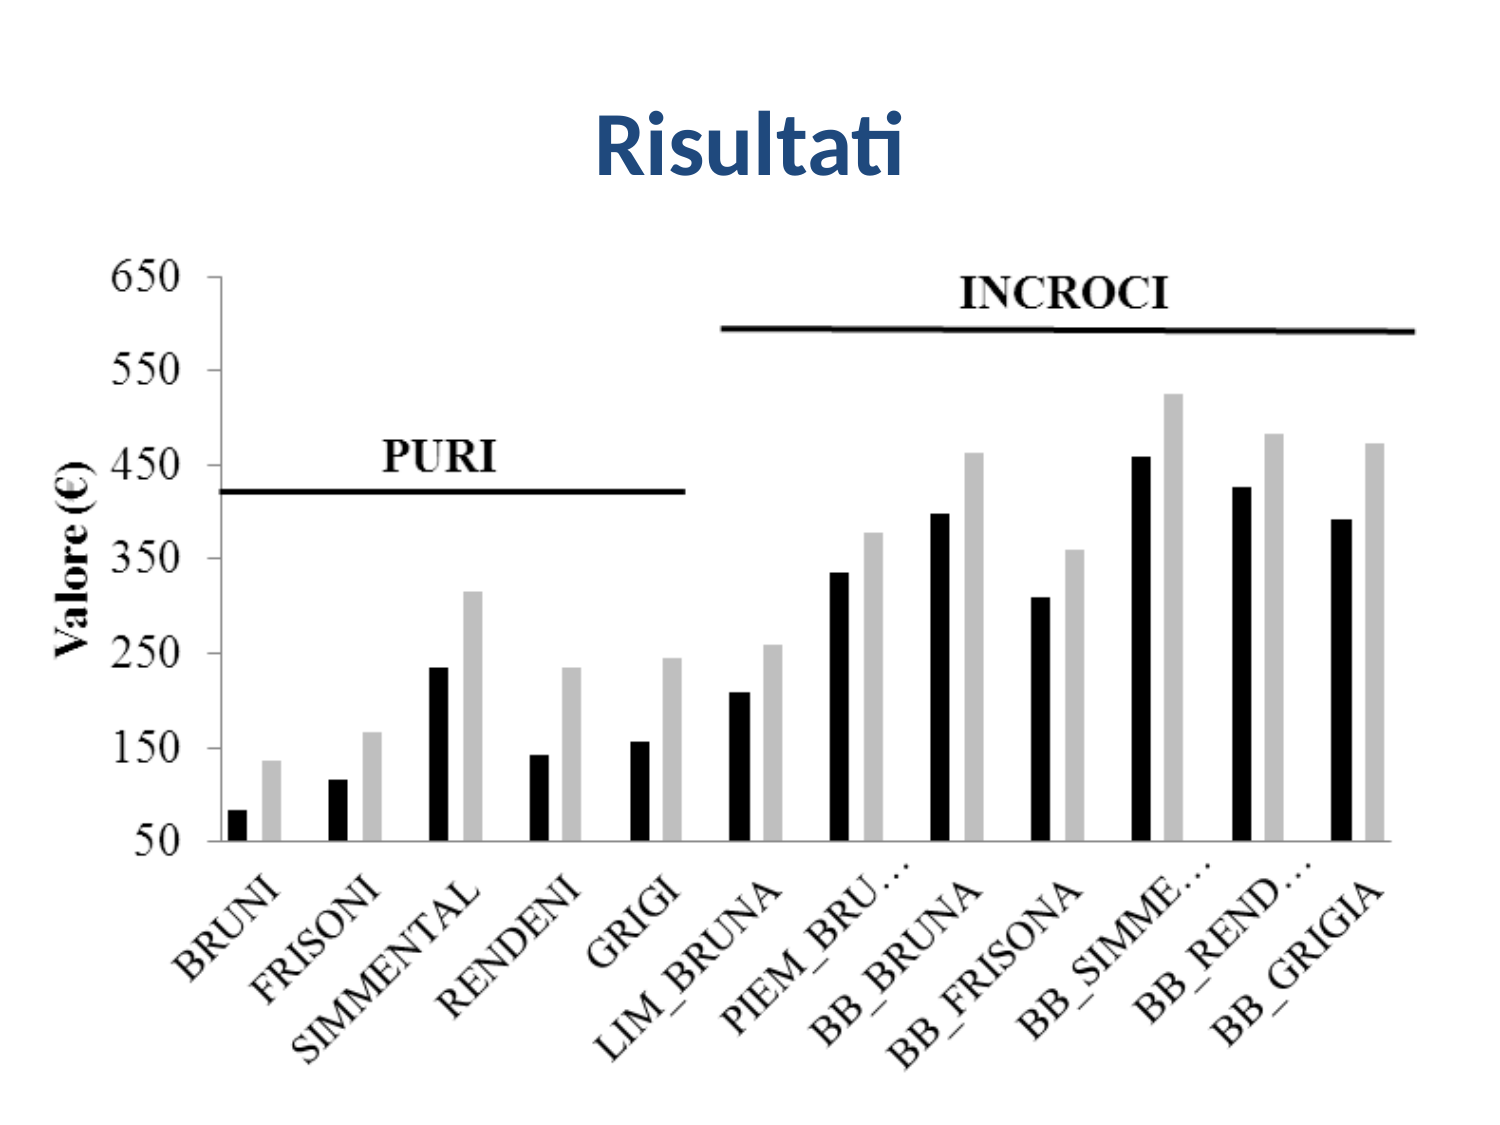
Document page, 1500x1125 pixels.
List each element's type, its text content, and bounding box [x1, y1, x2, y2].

title Risultati [75, 45, 1425, 230]
picture [29, 231, 1453, 1086]
